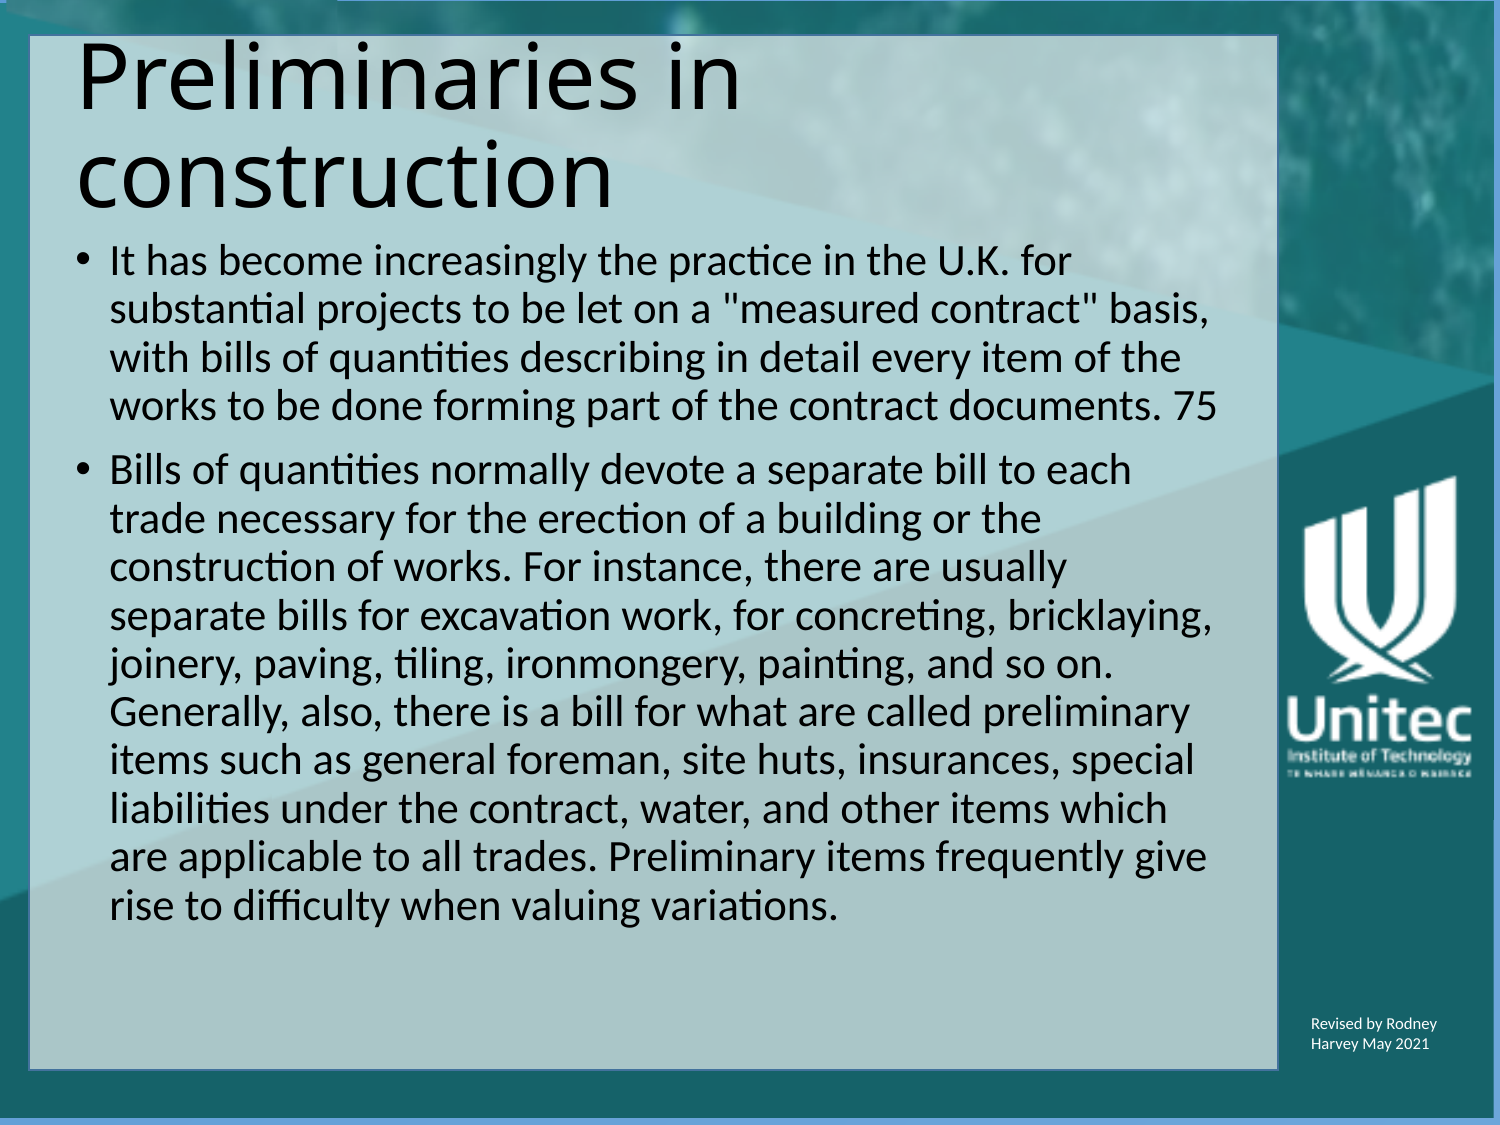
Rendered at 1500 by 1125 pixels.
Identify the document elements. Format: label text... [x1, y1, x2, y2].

list It has become increasingly the practice in the U.K. for substantial projects to be let on a "measured contract" basis, with bills of quantities describing in detail every item of the works to be done forming part of the contract documents. 75 Bills of quantities normally devote a separate bill to each trade necessary for the erection of a building or the construction of works. For instance, there are usually separate bills for excavation work, for concreting, bricklaying, joinery, paving, tiling, ironmongery, painting, and so on. Generally, also, there is a bill for what are called preliminary items such as general foreman, site huts, insurances, special liabilities under the contract, water, and other items which are applicable to all trades. Preliminary items frequently give rise to difficulty when valuing variations. [60, 229, 1250, 1014]
picture [0, 0, 1494, 1118]
title Preliminaries in construction [60, 59, 1250, 198]
